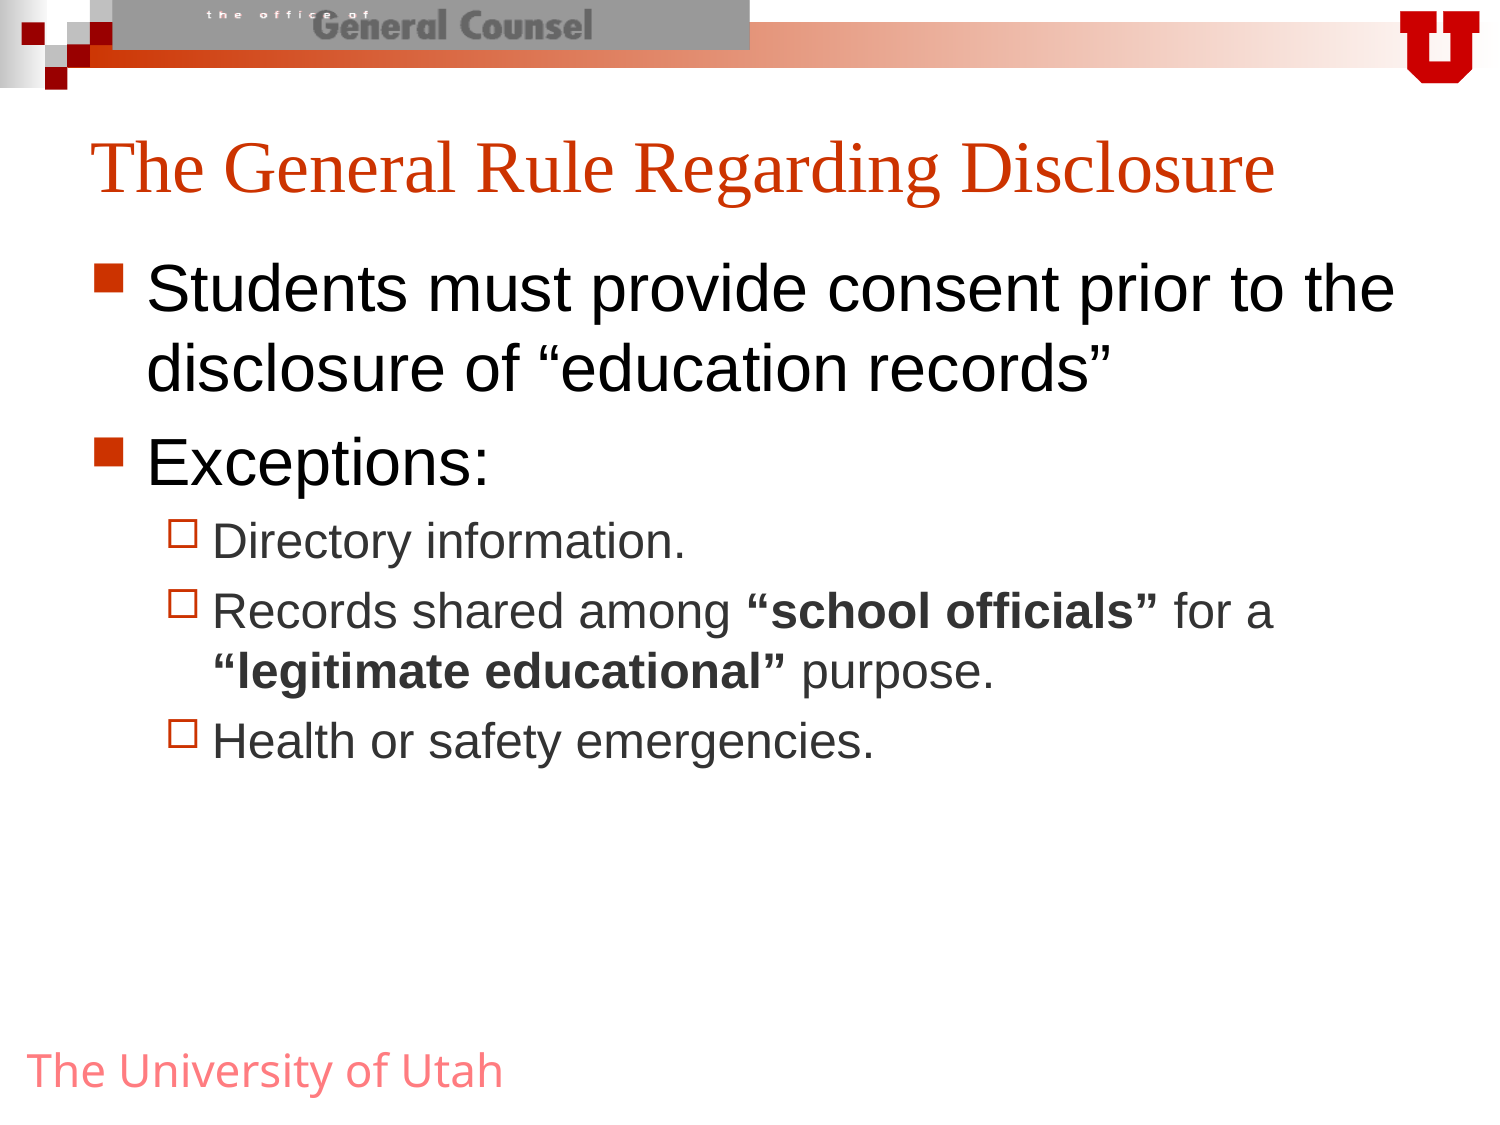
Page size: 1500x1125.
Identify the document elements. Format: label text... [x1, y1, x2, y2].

list Students must provide consent prior to the disclosure of “education records” Exceptions: Directory information. Records shared among “school officials” for a “legitimate educational” purpose. Health or safety emergencies. [75, 237, 1425, 1000]
title The General Rule Regarding Disclosure [75, 75, 1425, 237]
picture [112, 0, 750, 50]
